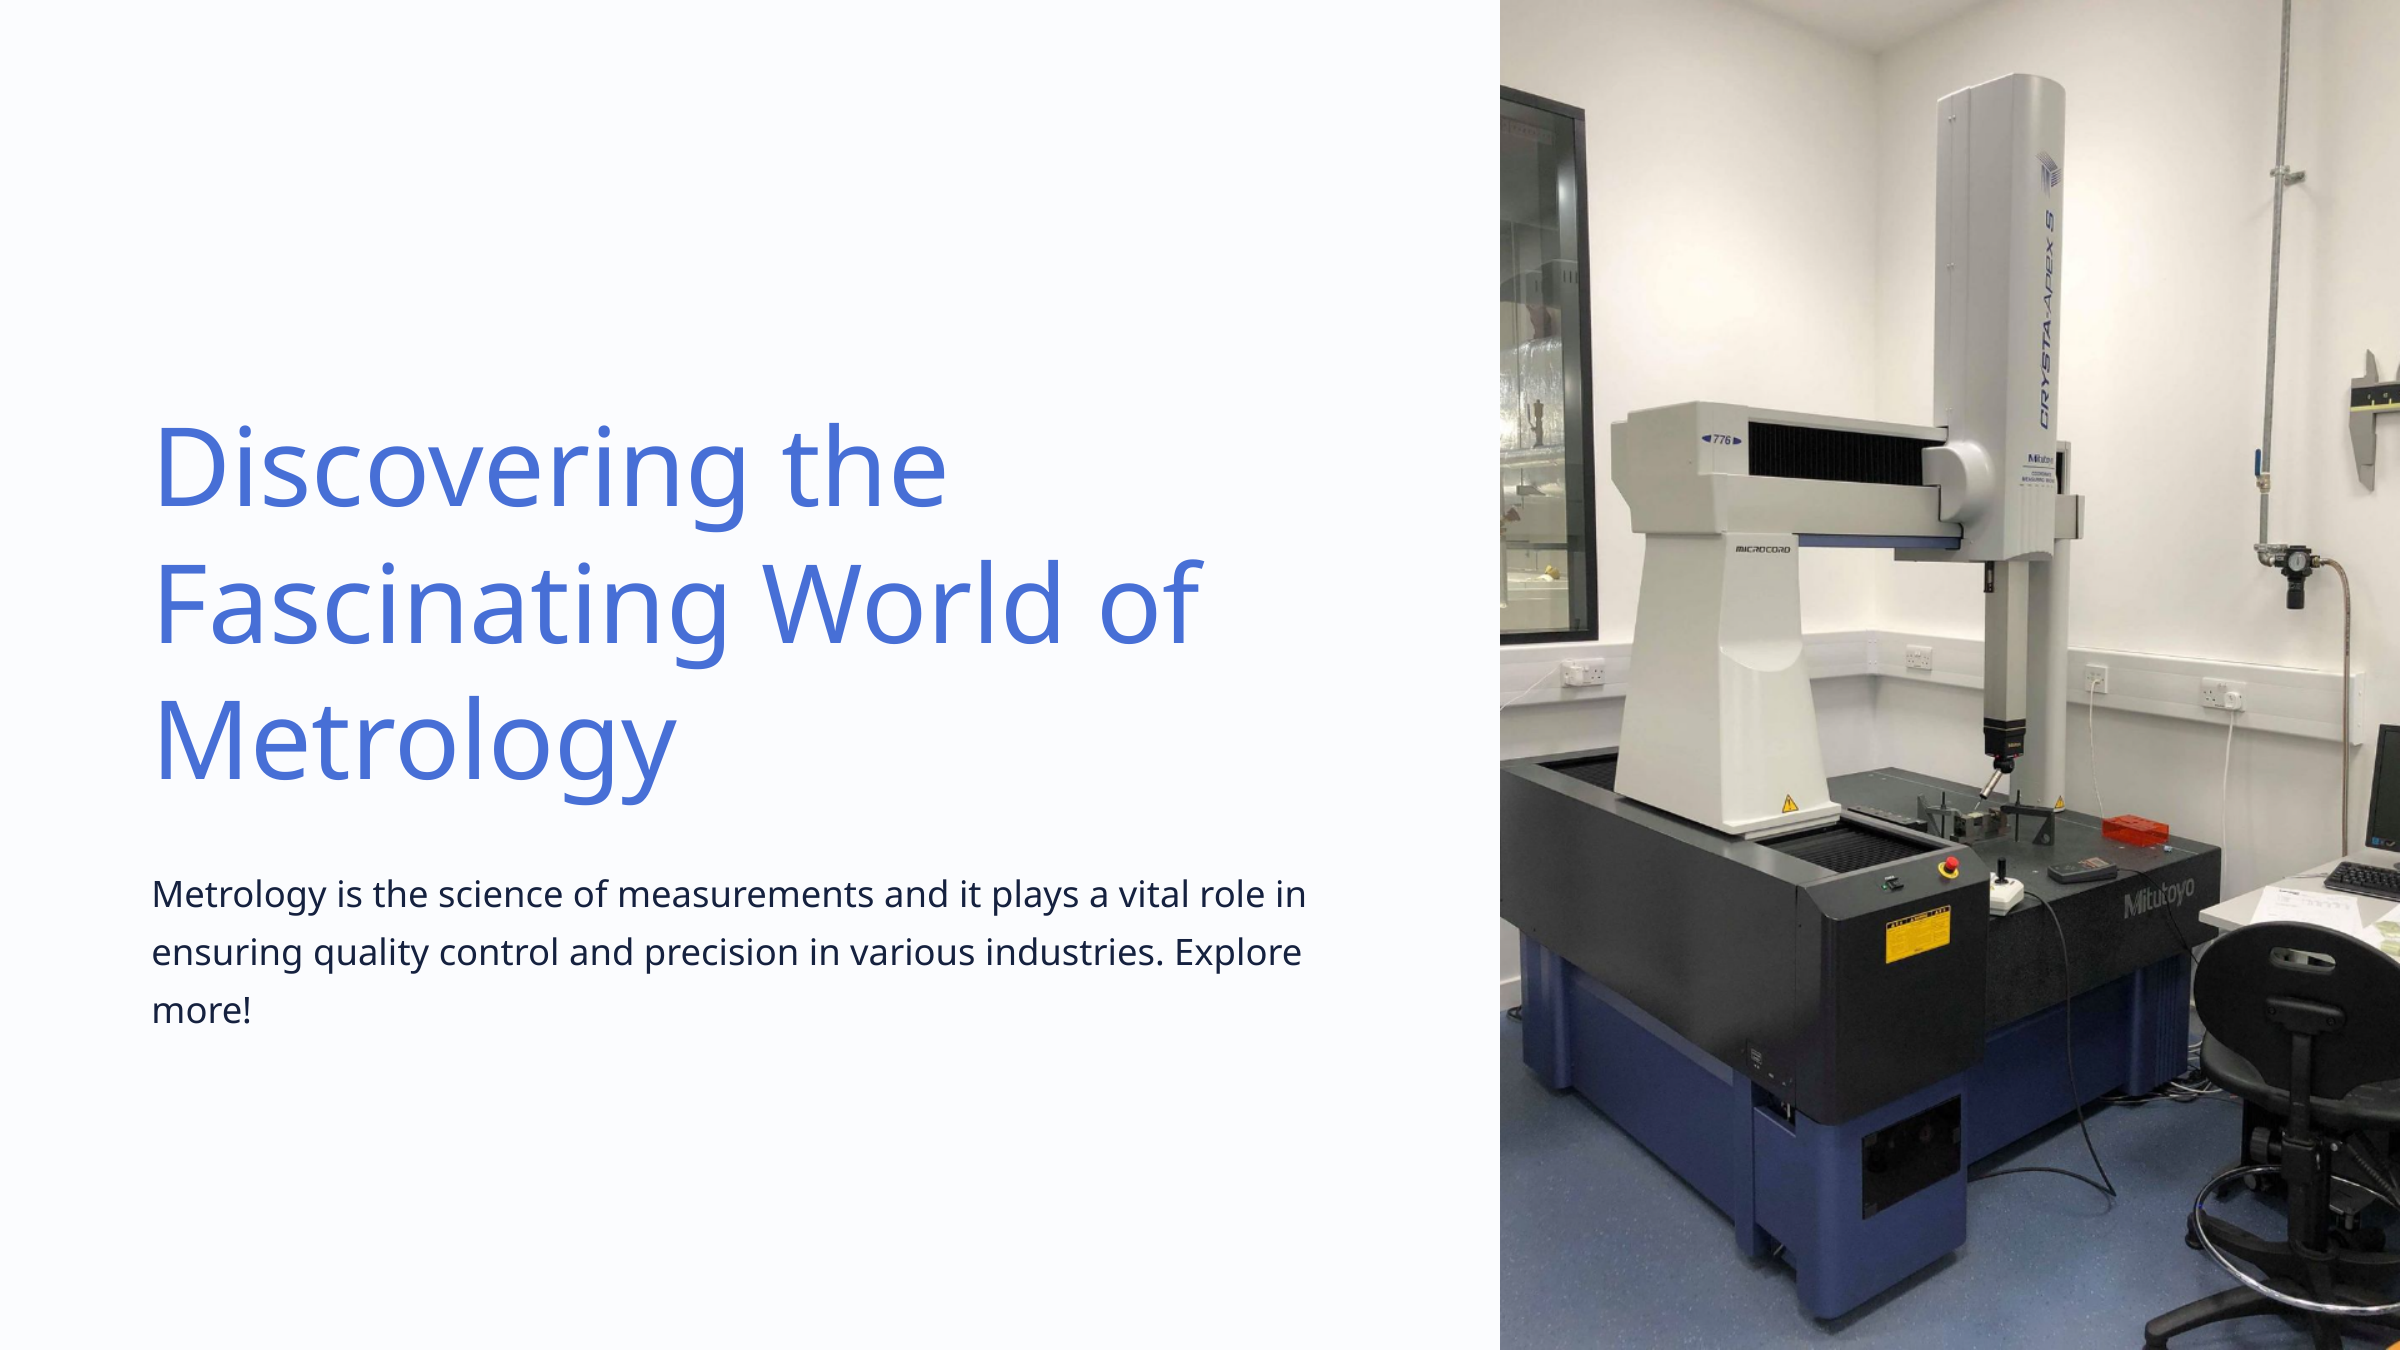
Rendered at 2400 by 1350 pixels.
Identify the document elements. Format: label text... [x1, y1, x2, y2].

text_box Discovering the Fascinating World of Metrology [136, 384, 1364, 795]
text_box [0, 0, 1499, 1350]
text_box Metrology is the science of measurements and it plays a vital role in ensuring quality control and precision in various industries. Explore more! [136, 848, 1364, 966]
picture [1499, 0, 2400, 1350]
